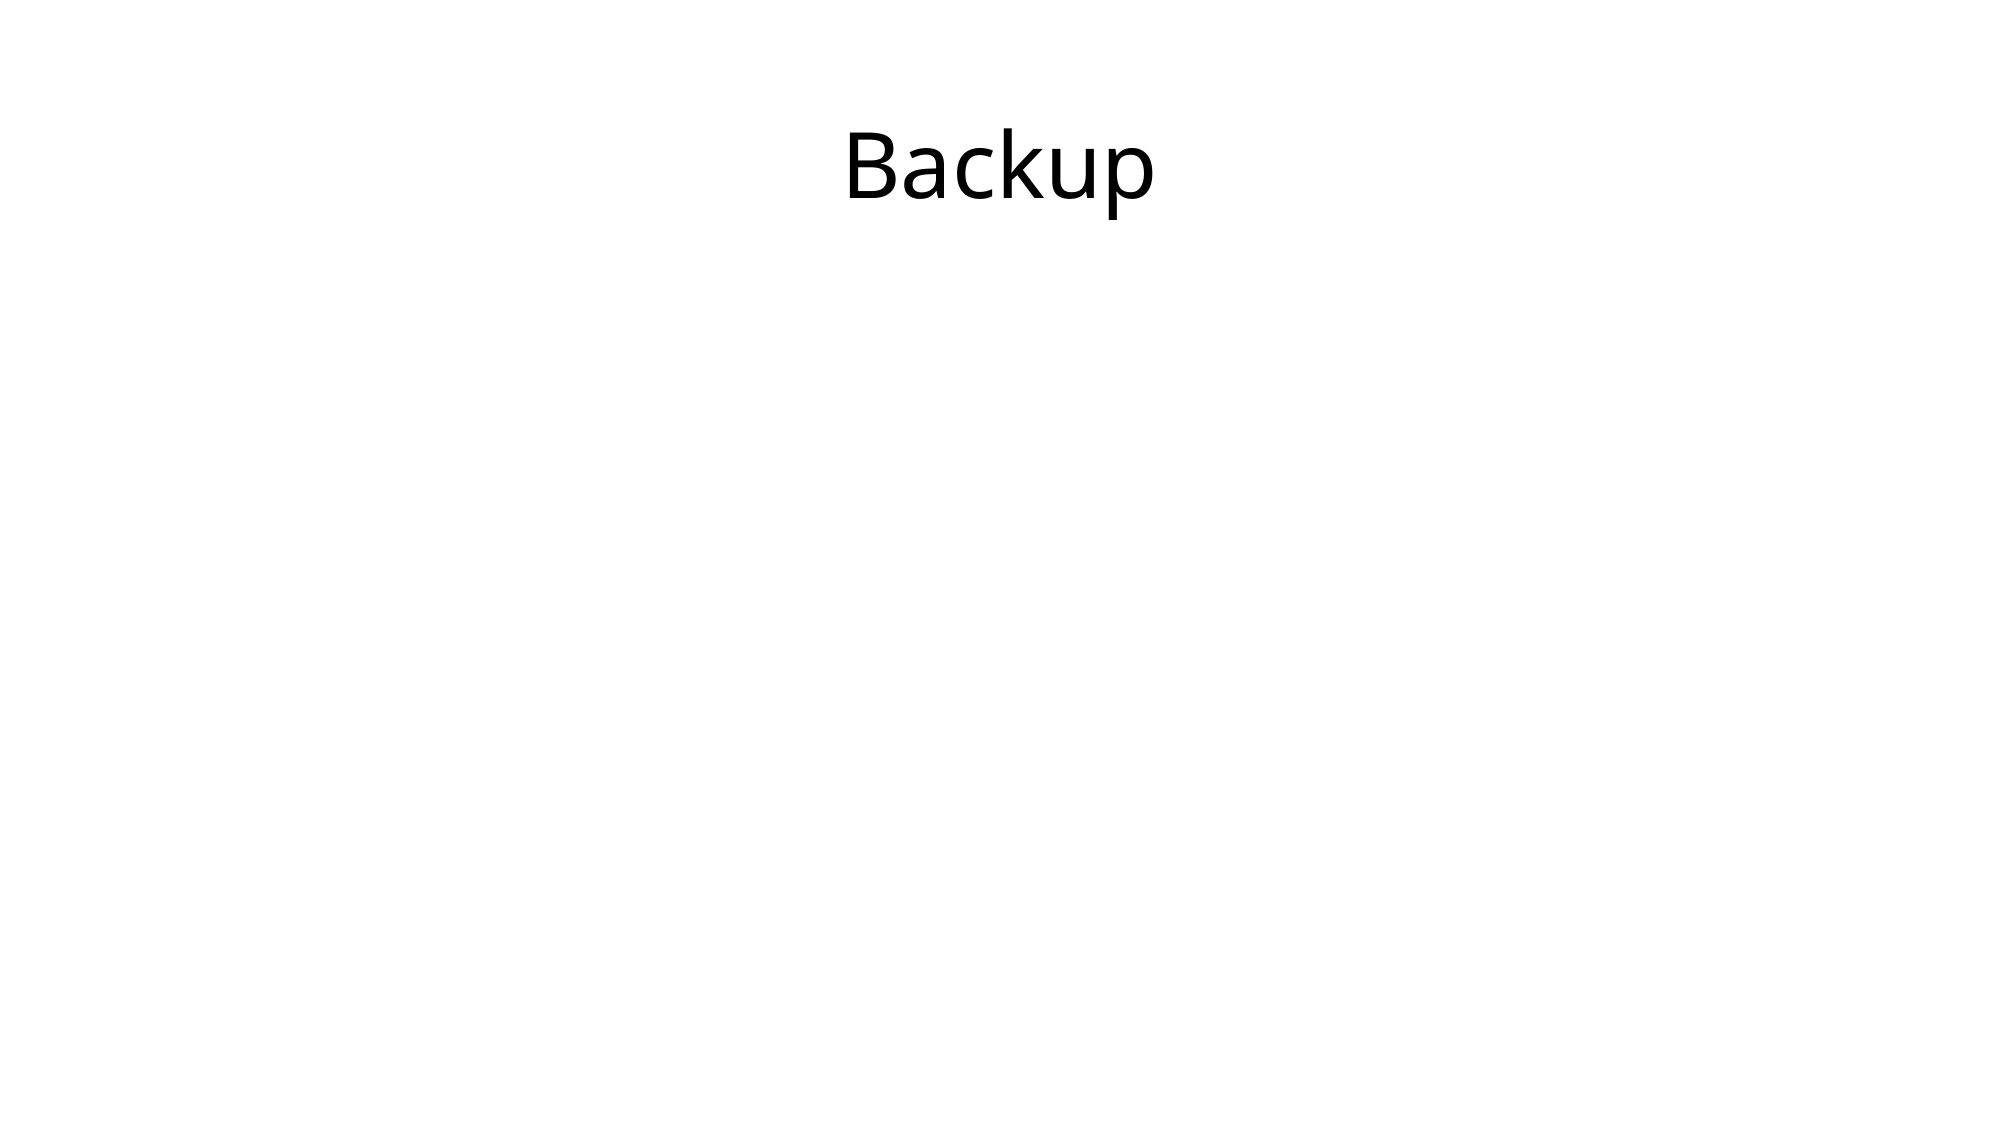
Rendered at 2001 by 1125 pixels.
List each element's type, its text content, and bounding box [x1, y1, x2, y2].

title Backup [137, 59, 1863, 278]
